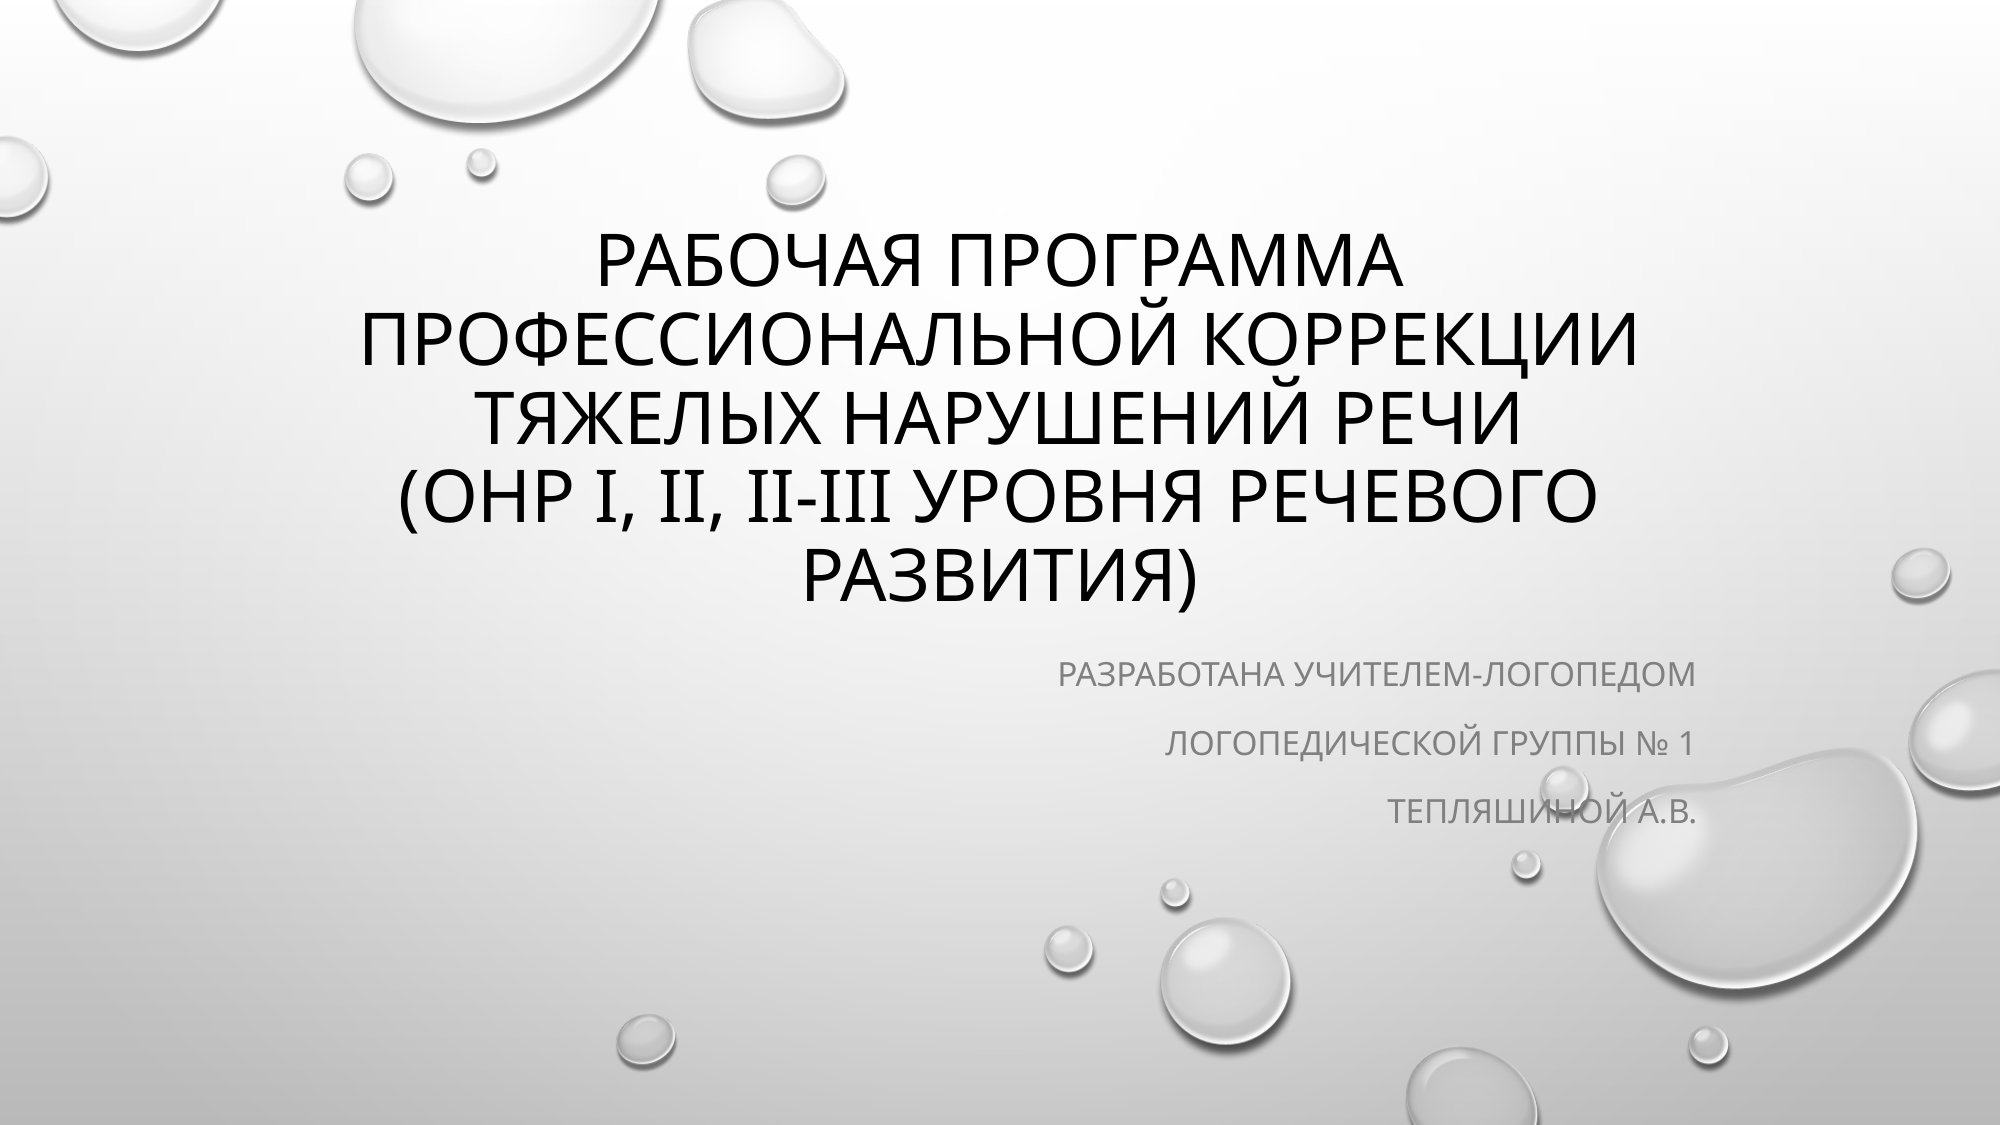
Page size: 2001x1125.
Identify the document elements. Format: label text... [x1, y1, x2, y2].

picture [0, 0, 2000, 1125]
subtitle Разработана учителем-логопедом Логопедической группы № 1 Тепляшиной А.В. [287, 637, 1713, 863]
title Рабочая программа профессиональной коррекции тяжелых нарушений речи (онр I, ii, ii-iii уровня речевого развития) [287, 213, 1713, 625]
